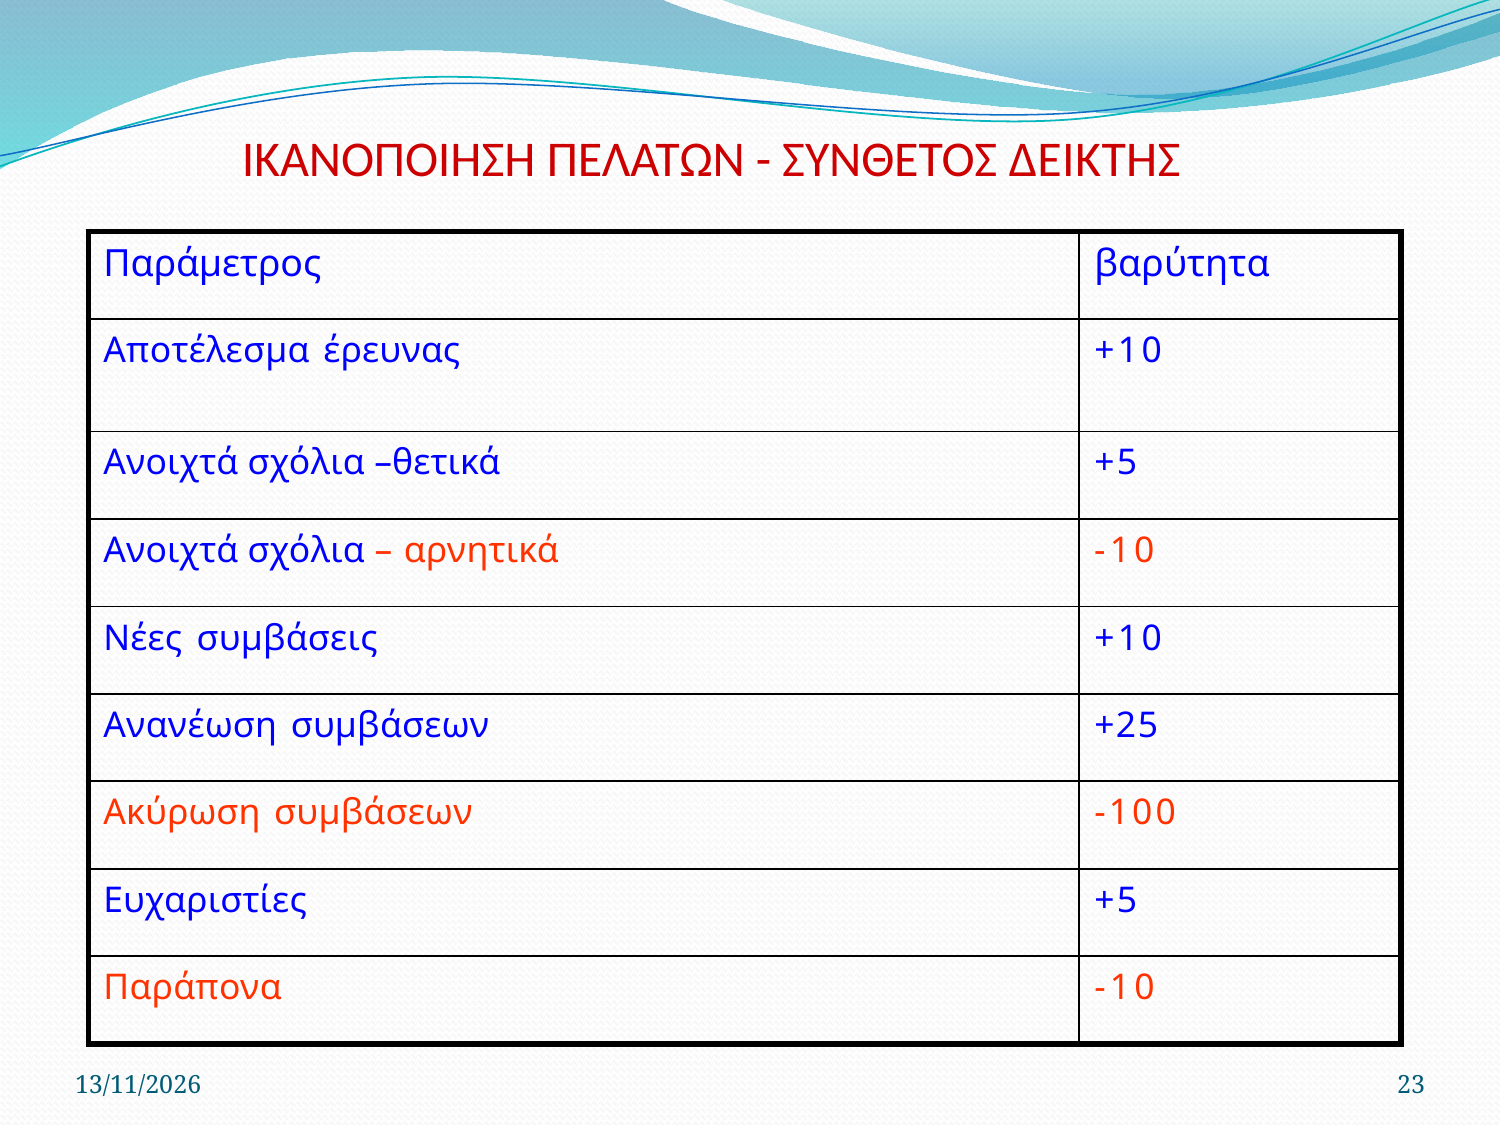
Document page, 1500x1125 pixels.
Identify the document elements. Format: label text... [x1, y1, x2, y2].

table_cell Παράπονα [91, 957, 1078, 1041]
table_cell Ακύρωση συµβάσεων [91, 782, 1078, 868]
table_cell -100 [1080, 782, 1398, 868]
table_cell -10 [1080, 957, 1398, 1041]
table_cell -10 [1080, 520, 1398, 606]
table_cell +10 [1080, 607, 1398, 693]
table_cell +5 [1080, 432, 1398, 518]
table_cell Ανανέωση συµβάσεων [91, 695, 1078, 780]
table_cell +25 [1080, 695, 1398, 780]
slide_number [75, 1042, 425, 1103]
table_cell Αποτέλεσµα έρευνας [91, 320, 1078, 431]
title ΙΚΑΝΟΠΟΙΗΣΗ ΠΕΛΑΤΩΝ - ΣΥΝΘΕΤΟΣ ΔΕΙΚΤΗΣ [239, 0, 1500, 187]
table_header βαρύτητα [1080, 234, 1398, 318]
table_cell Νέες συµβάσεις [91, 607, 1078, 693]
table_cell Ευχαριστίες [91, 870, 1078, 955]
table_cell Ανοιχτά σχόλια –θετικά [91, 432, 1078, 518]
table_header Παράµετρος [91, 234, 1078, 318]
table_cell +5 [1080, 870, 1398, 955]
slide_number 23 [1299, 1042, 1425, 1103]
table_cell +10 [1080, 320, 1398, 431]
table_cell Ανοιχτά σχόλια – αρνητικά [91, 520, 1078, 606]
